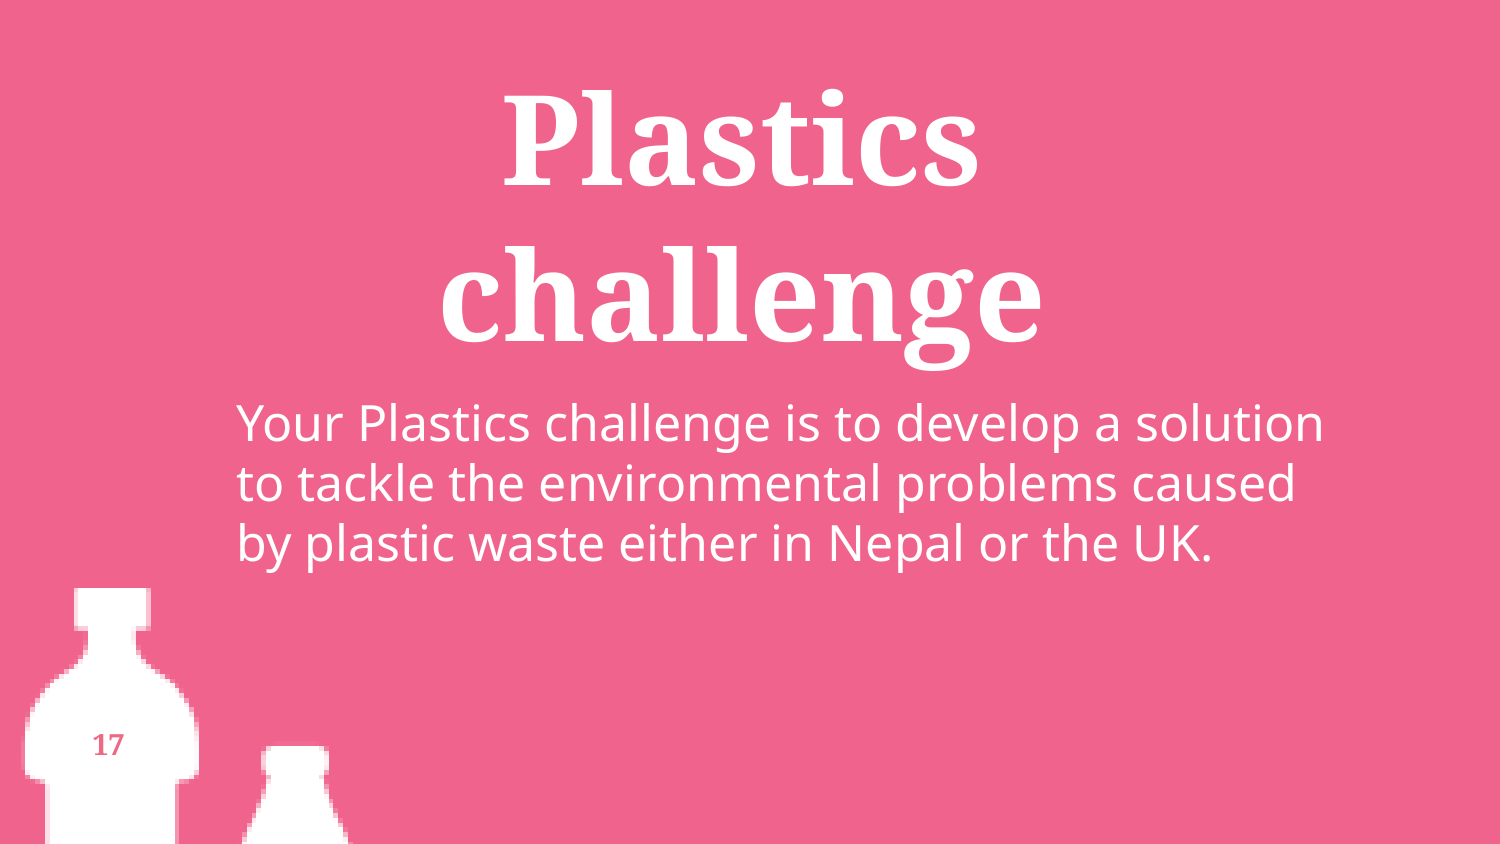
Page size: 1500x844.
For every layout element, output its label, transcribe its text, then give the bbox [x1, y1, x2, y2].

picture [0, 580, 358, 844]
text_box Your Plastics challenge is to develop a solution to tackle the environmental problems caused by plastic waste either in Nepal or the UK. [221, 383, 1357, 579]
list Plastics challenge [68, 53, 1415, 771]
